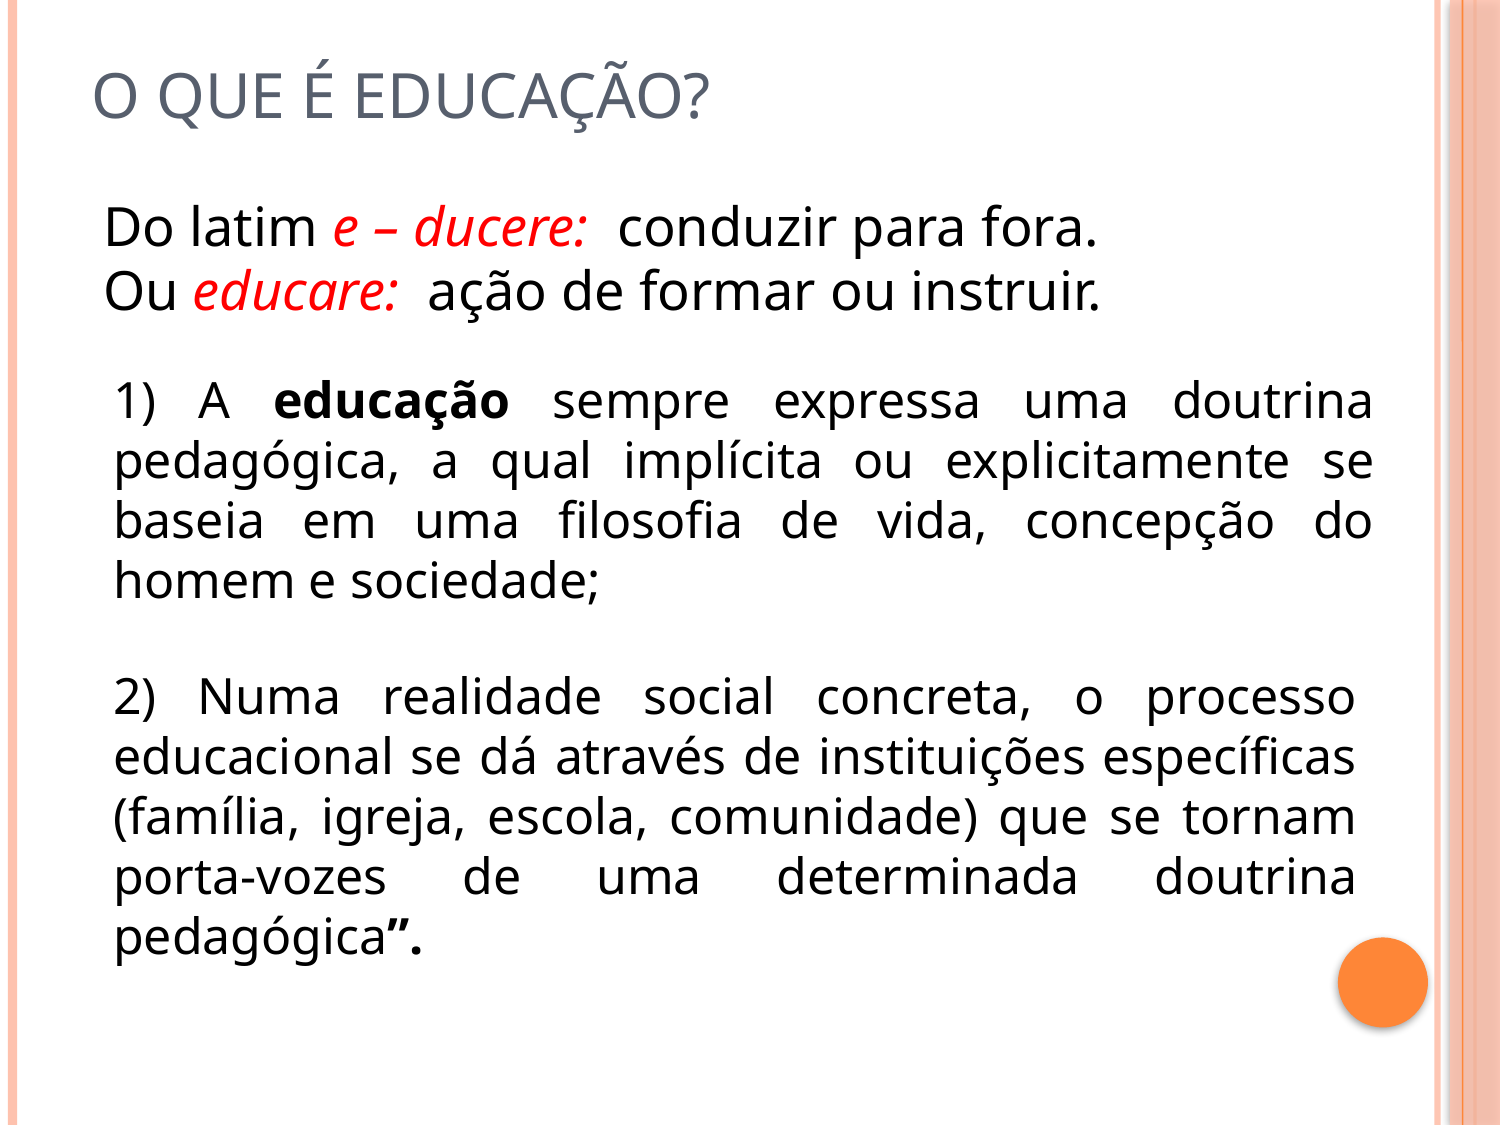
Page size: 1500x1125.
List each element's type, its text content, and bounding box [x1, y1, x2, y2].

text_box 2) Numa realidade social concreta, o processo educacional se dá através de instituições específicas (família, igreja, escola, comunidade) que se tornam porta-vozes de uma determinada doutrina pedagógica”. [98, 656, 1373, 972]
title O que é educação? [76, 30, 1302, 139]
text_box 1) A educação sempre expressa uma doutrina pedagógica, a qual implícita ou explicitamente se baseia em uma filosofia de vida, concepção do homem e sociedade; [98, 361, 1390, 617]
text_box Do latim e – ducere: conduzir para fora. Ou educare: ação de formar ou instruir. [88, 184, 1400, 330]
